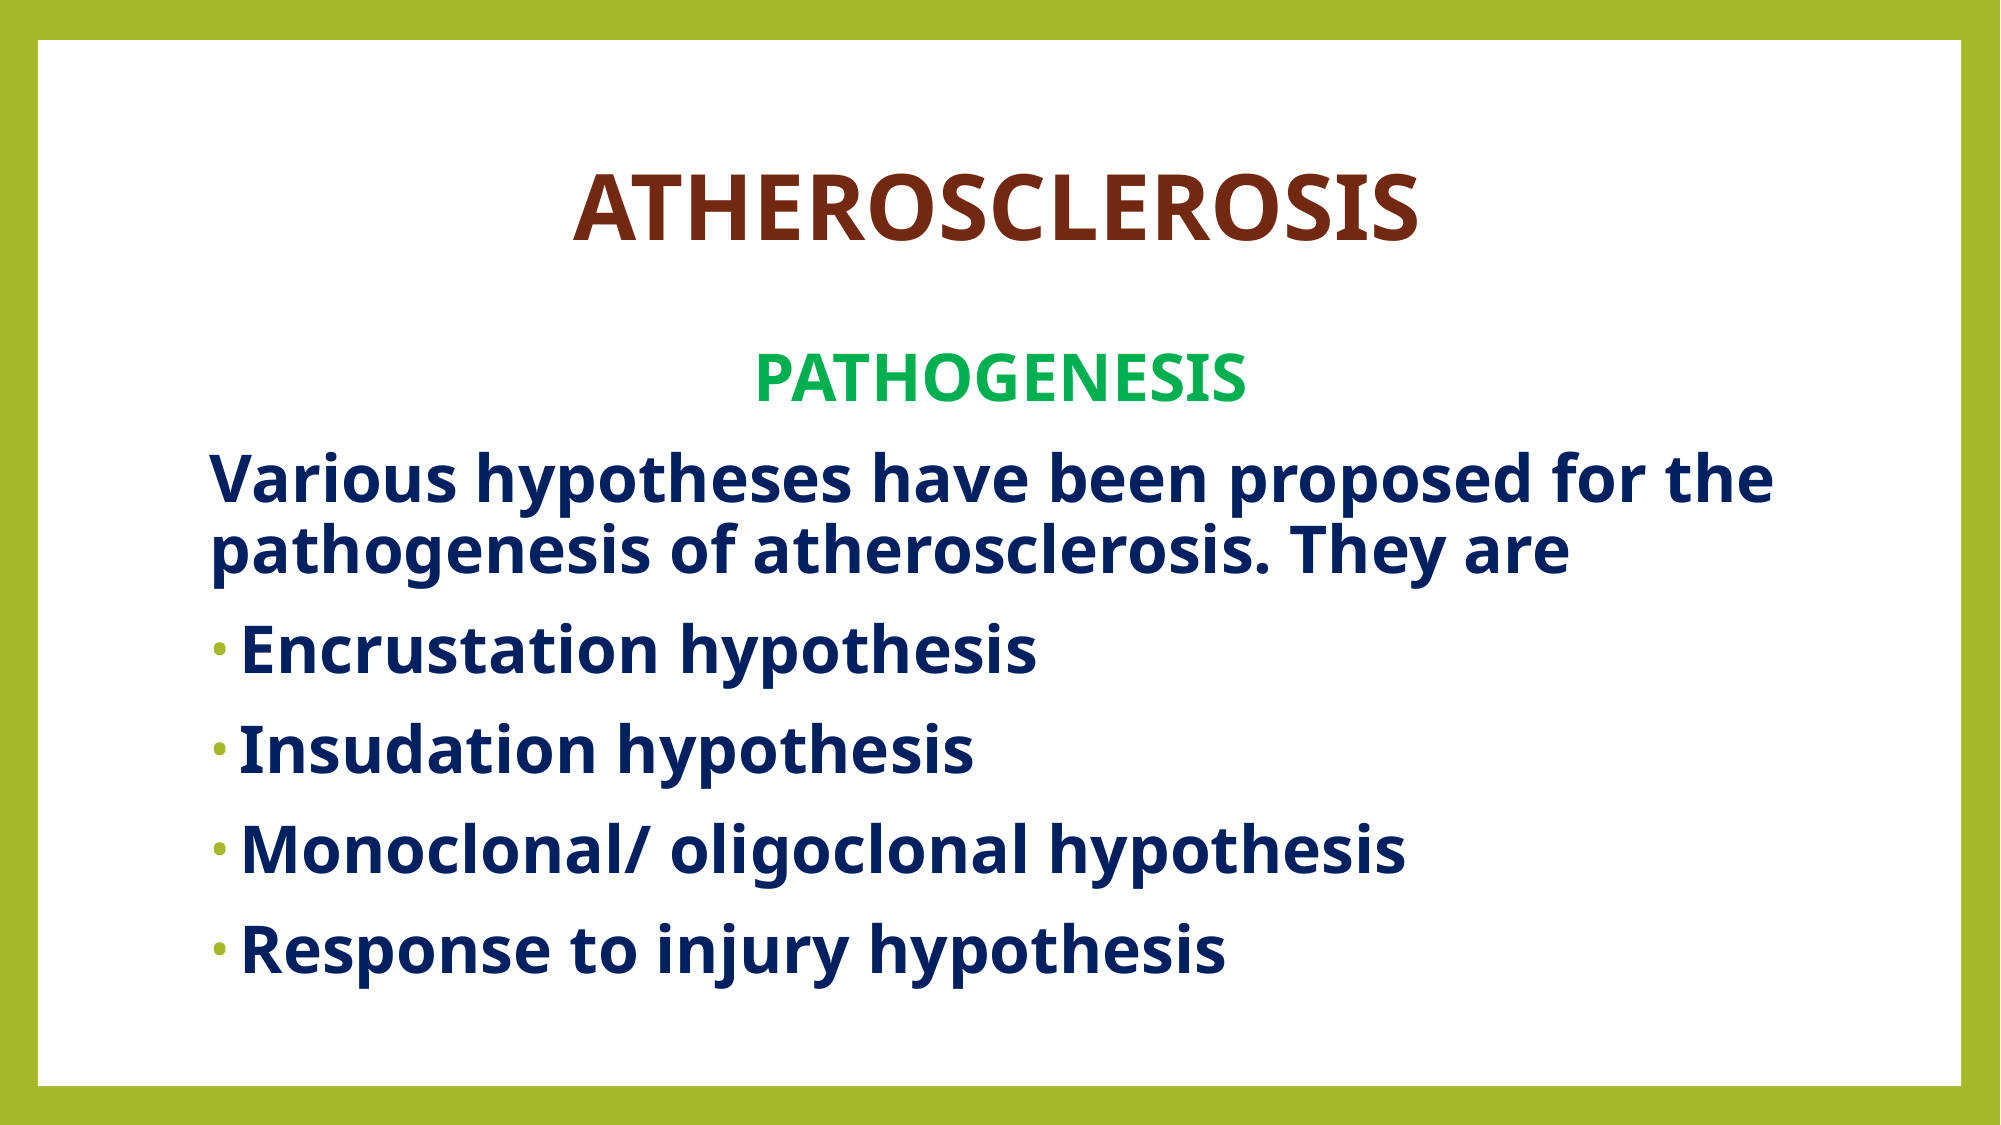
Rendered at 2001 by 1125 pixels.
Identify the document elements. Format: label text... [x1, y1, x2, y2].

title ATHEROSCLEROSIS [187, 99, 1808, 323]
list PATHOGENESIS Various hypotheses have been proposed for the pathogenesis of atherosclerosis. They are Encrustation hypothesis Insudation hypothesis Monoclonal/ oligoclonal hypothesis Response to injury hypothesis [187, 337, 1807, 1000]
